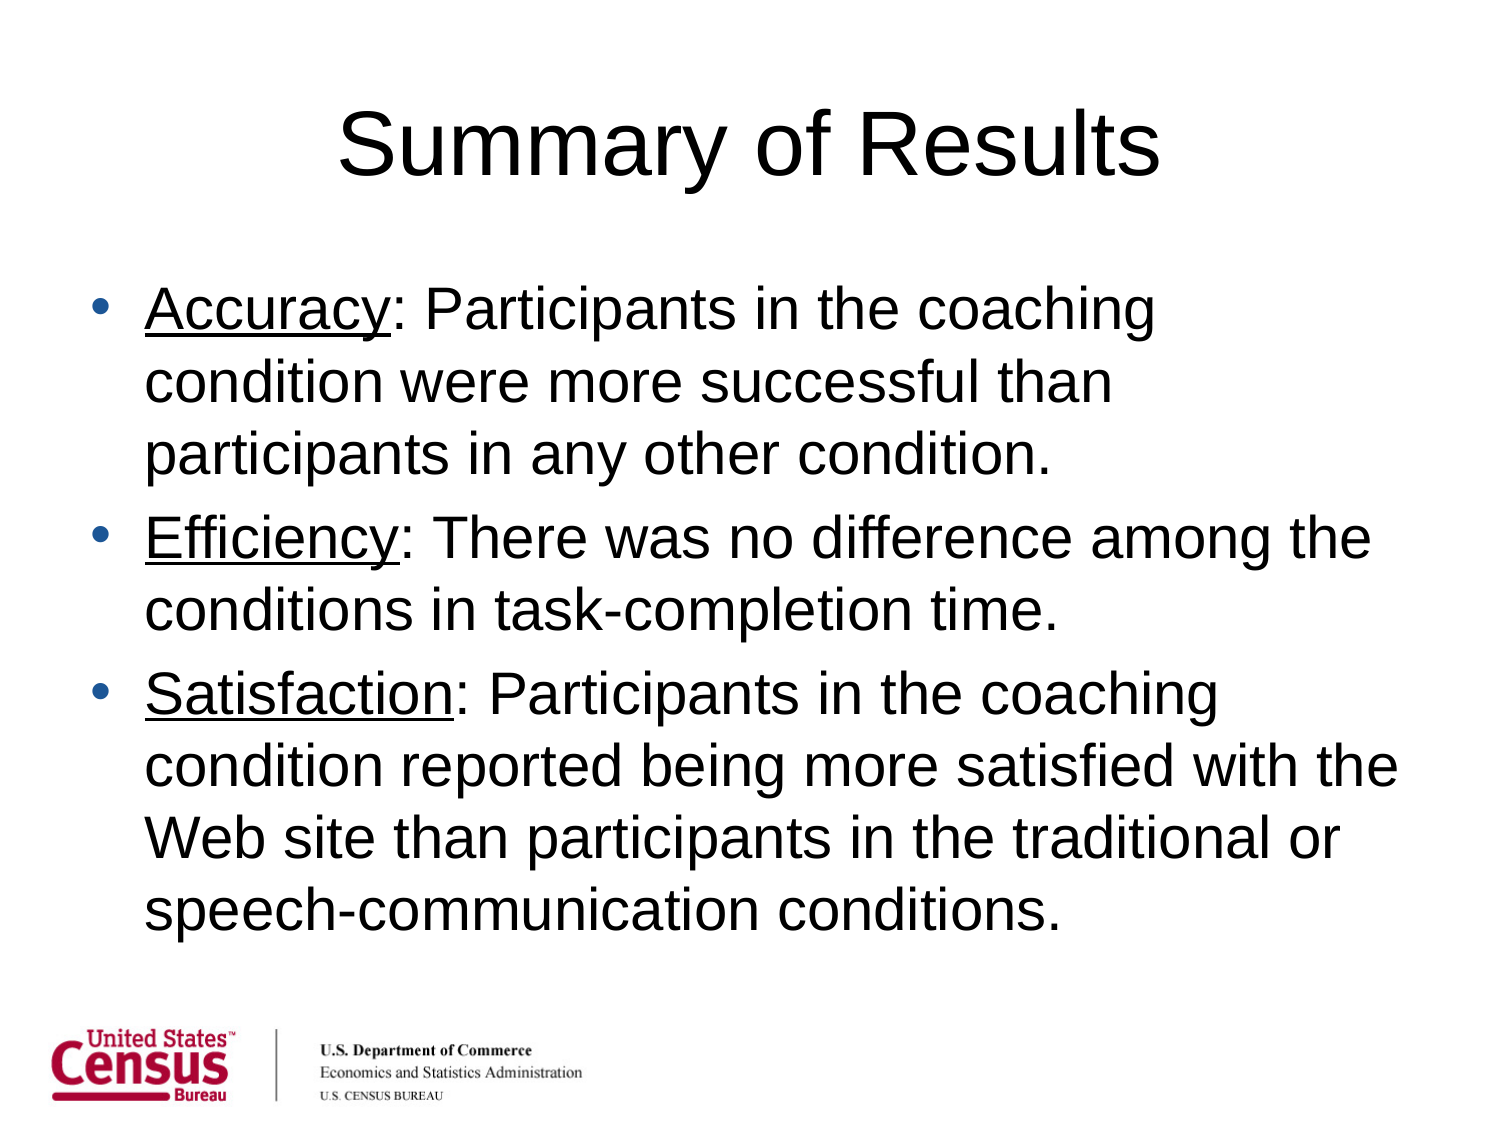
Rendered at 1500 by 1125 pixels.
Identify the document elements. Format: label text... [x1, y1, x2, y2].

picture [0, 889, 1500, 1125]
title Summary of Results [75, 45, 1425, 233]
list Accuracy: Participants in the coaching condition were more successful than participants in any other condition. Efficiency: There was no difference among the conditions in task-completion time. Satisfaction: Participants in the coaching condition reported being more satisfied with the Web site than participants in the traditional or speech-communication conditions. [75, 262, 1425, 1005]
